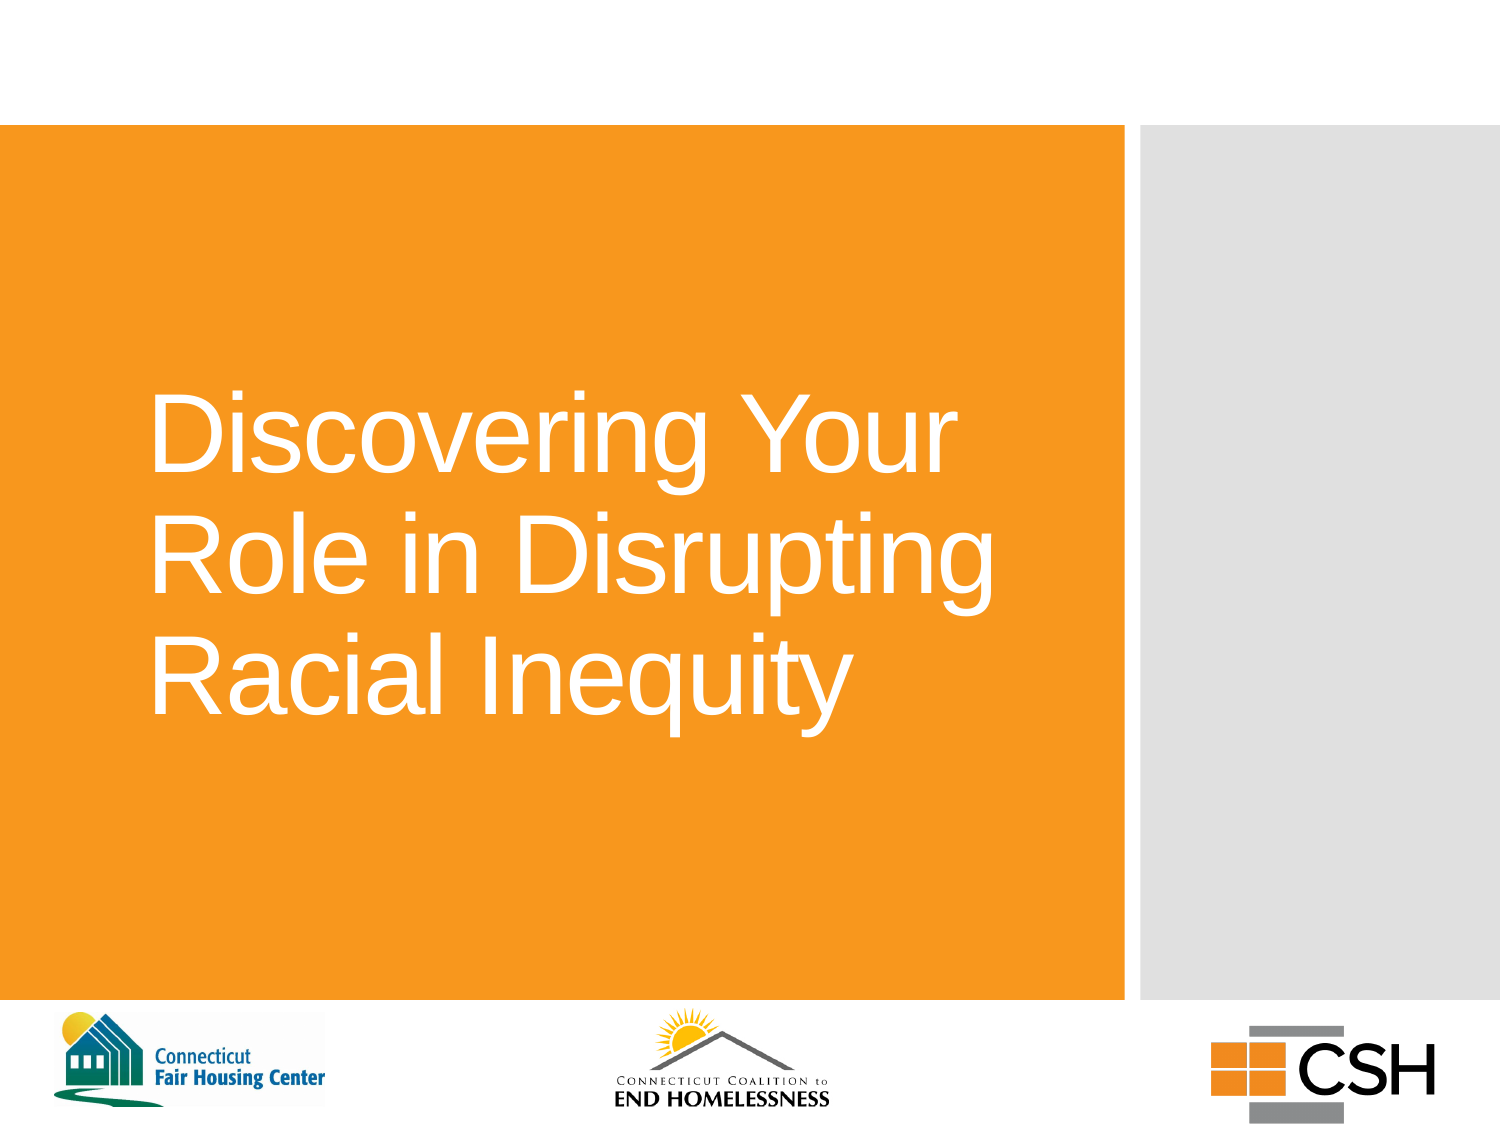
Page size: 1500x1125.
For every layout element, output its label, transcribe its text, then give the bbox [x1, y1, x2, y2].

picture [53, 1012, 325, 1107]
picture [1198, 1012, 1443, 1125]
title Discovering Your Role in Disrupting Racial Inequity [131, 213, 1032, 747]
picture [614, 1008, 833, 1107]
